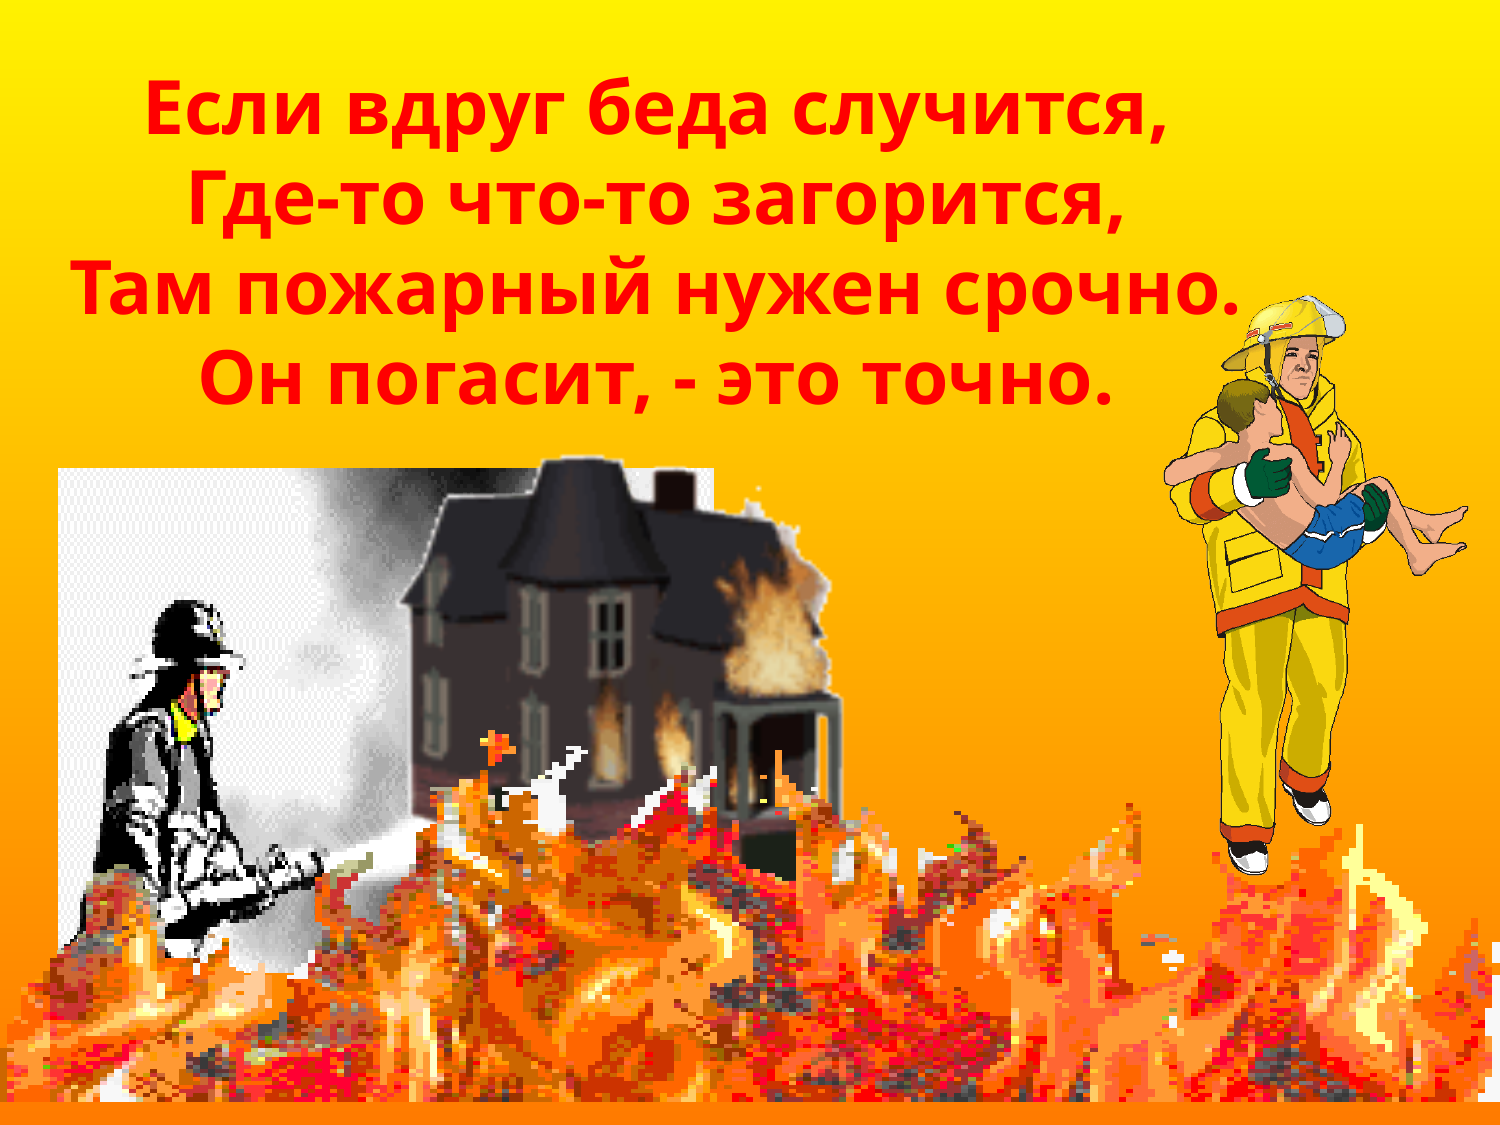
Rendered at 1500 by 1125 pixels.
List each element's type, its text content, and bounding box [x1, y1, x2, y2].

picture [58, 445, 856, 726]
title Если вдруг беда случится, Где-то что-то загорится, Там пожарный нужен срочно. Он погасит, - это точно. [35, 45, 1278, 434]
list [0, 726, 1500, 1102]
picture [1159, 292, 1472, 726]
